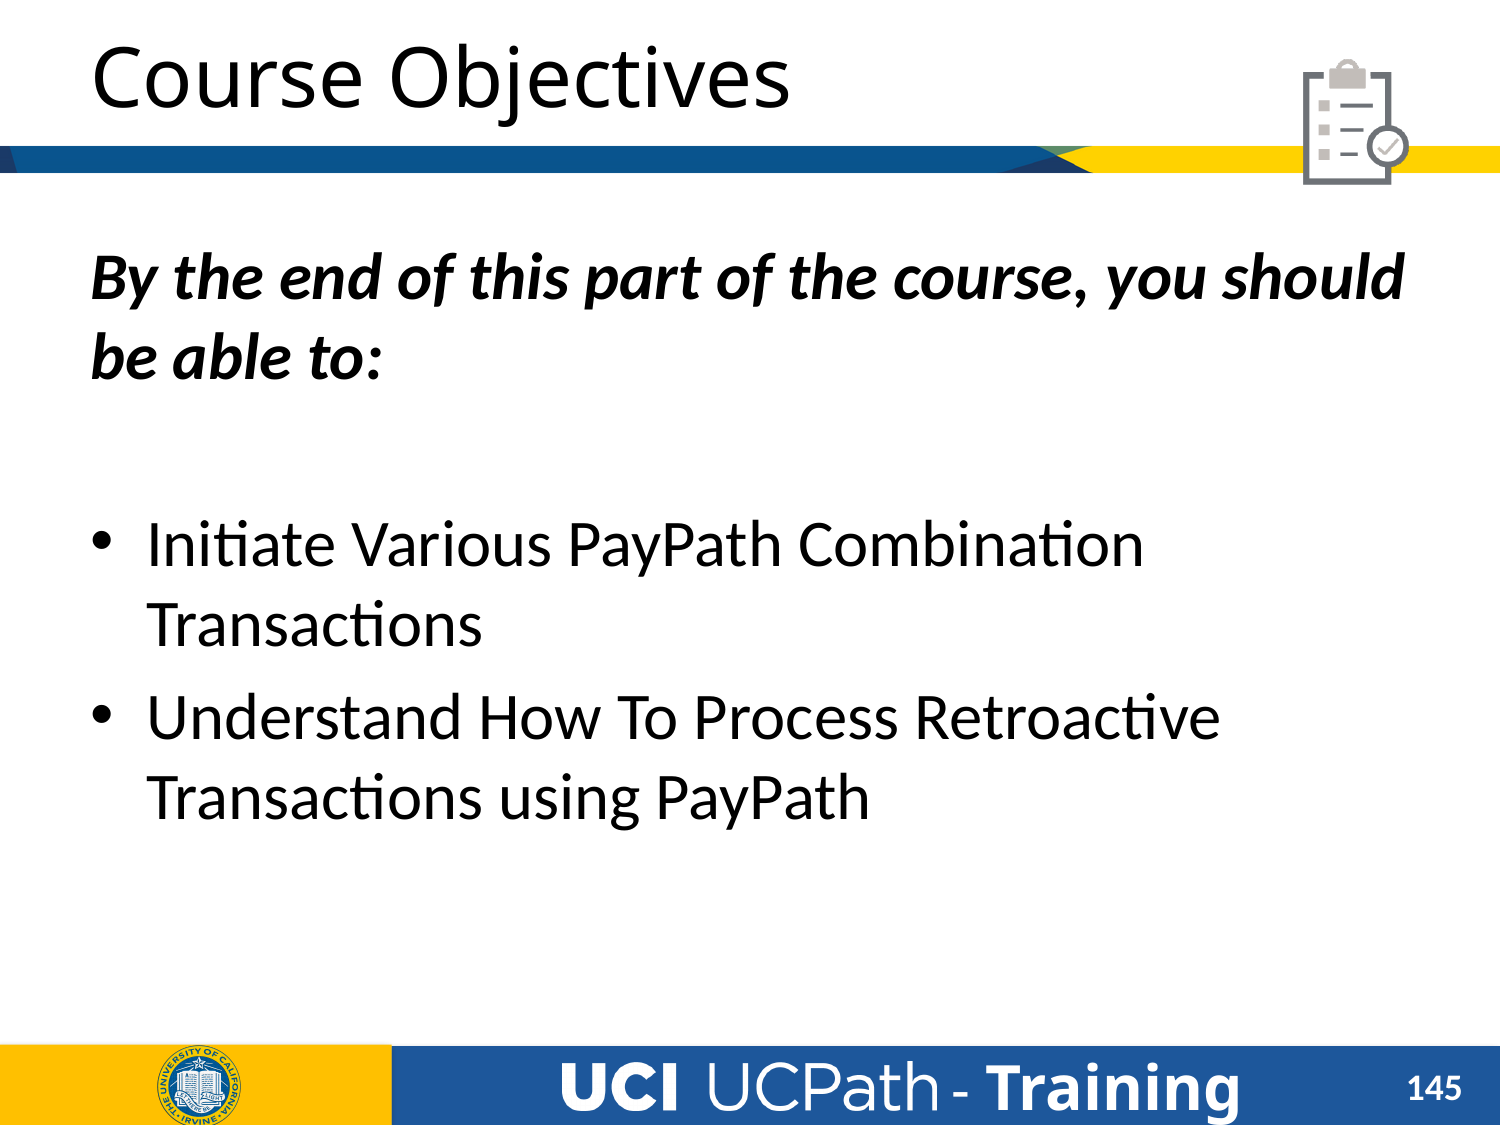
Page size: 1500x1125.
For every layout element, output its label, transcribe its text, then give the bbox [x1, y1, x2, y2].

picture [157, 1045, 241, 1125]
picture [562, 1061, 937, 1111]
picture [0, 46, 1500, 251]
title Course Objectives [75, 4, 1425, 144]
list By the end of this part of the course, you should be able to: Initiate Various PayPath Combination Transactions Understand How To Process Retroactive Transactions using PayPath [75, 224, 1425, 1013]
